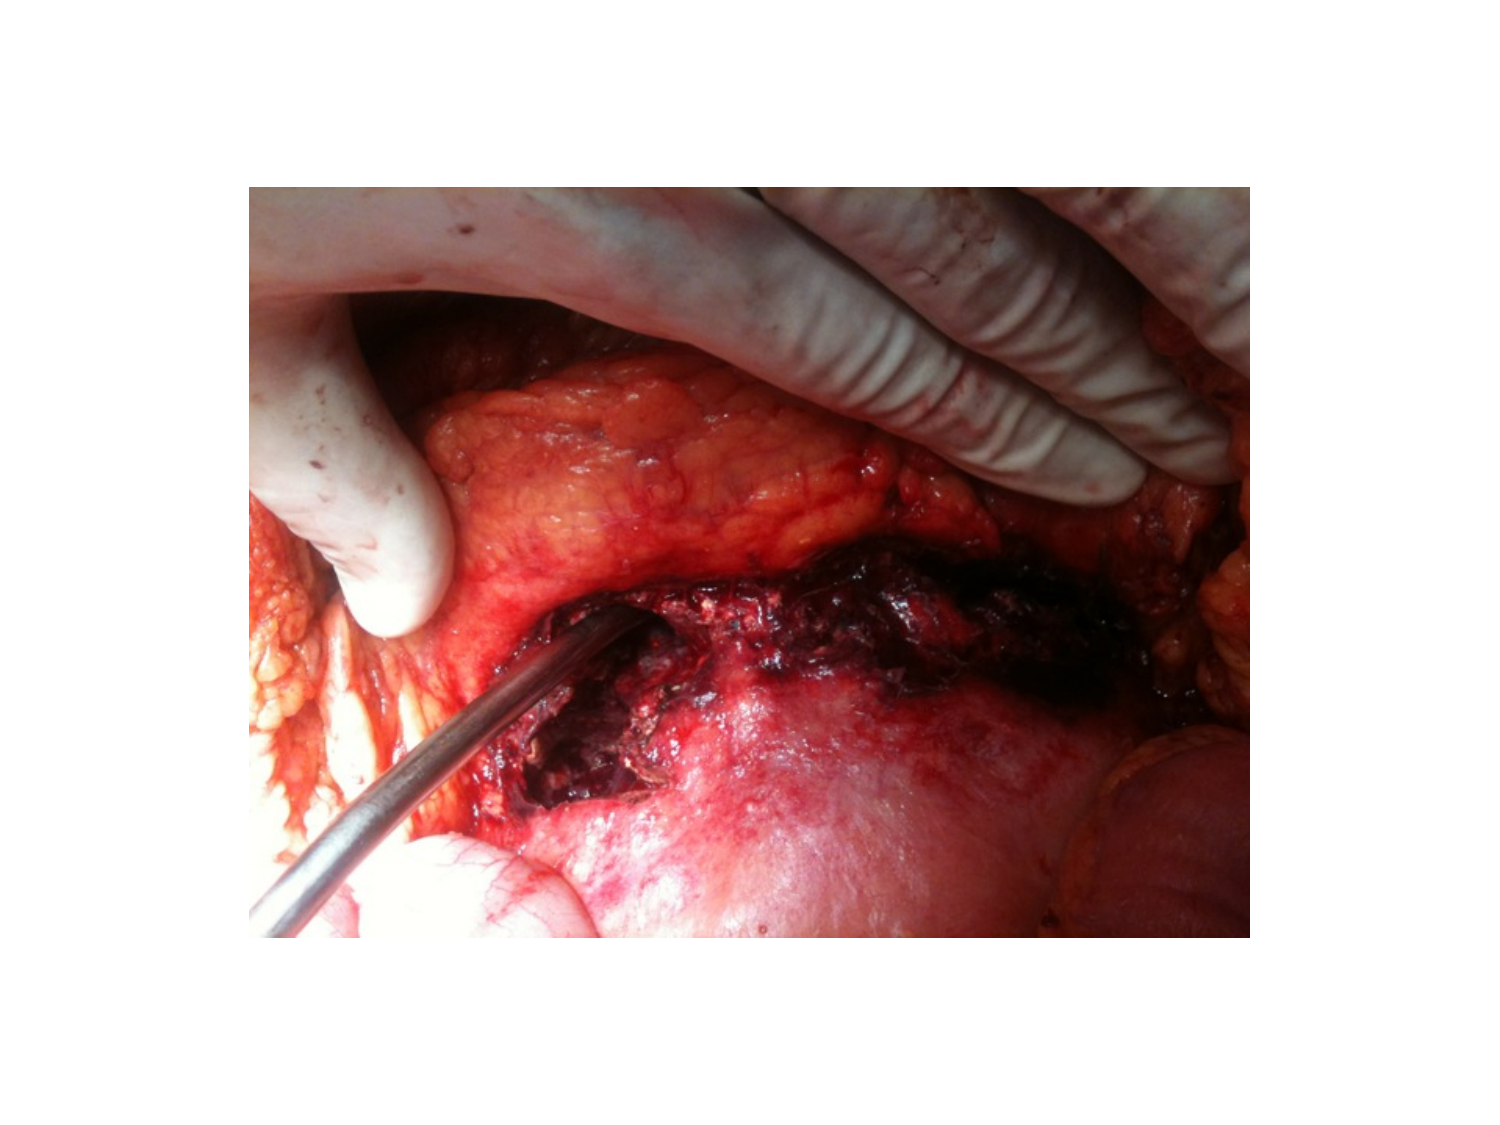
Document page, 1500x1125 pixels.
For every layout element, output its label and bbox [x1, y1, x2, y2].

picture [249, 187, 1250, 938]
